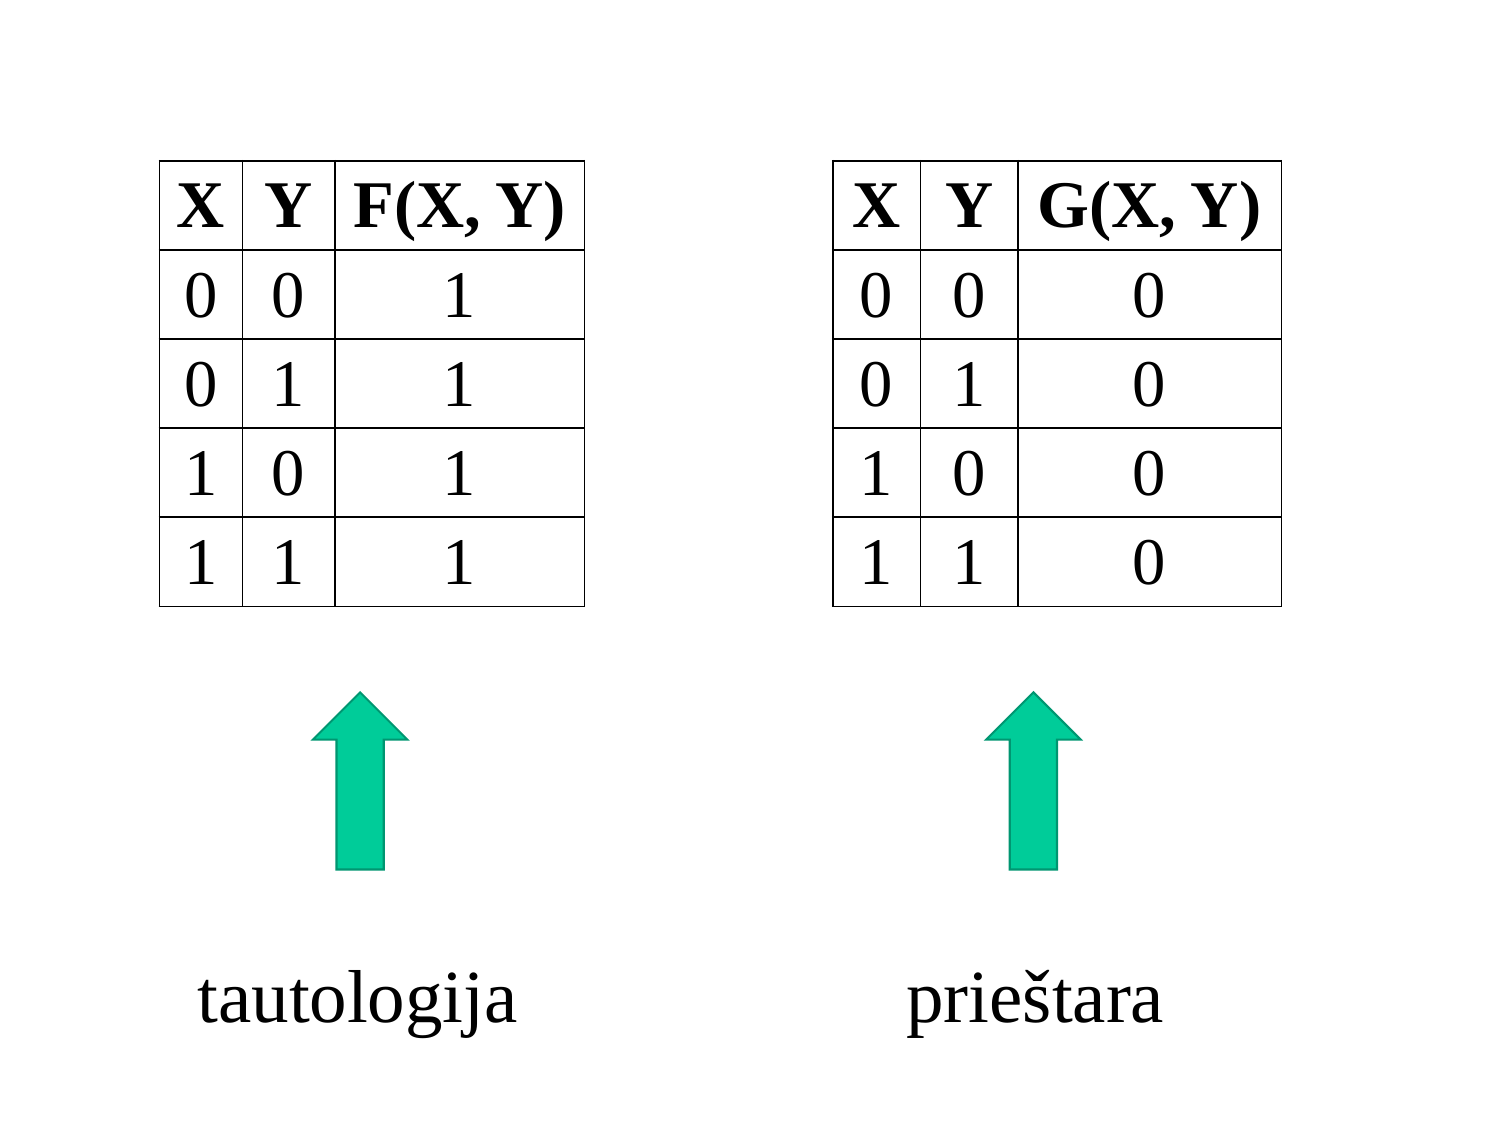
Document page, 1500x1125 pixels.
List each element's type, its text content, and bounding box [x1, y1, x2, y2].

table_cell 1 [921, 518, 1017, 606]
table_cell 0 [921, 251, 1017, 338]
text_box prieštara [891, 940, 1270, 1046]
table_cell 1 [160, 429, 242, 516]
table_header X [834, 162, 920, 249]
table_cell 1 [921, 340, 1017, 427]
table_cell 0 [1019, 429, 1281, 516]
table_cell 1 [834, 429, 920, 516]
table_cell 1 [243, 518, 334, 606]
table_cell 0 [921, 429, 1017, 516]
table_cell 0 [243, 251, 334, 338]
table_cell 1 [336, 251, 584, 338]
table_header Y [243, 162, 334, 249]
table_header X [160, 162, 242, 249]
table_cell 0 [834, 251, 920, 338]
table_cell 0 [834, 340, 920, 427]
table_cell 0 [1019, 518, 1281, 606]
text_box [983, 690, 1084, 871]
table_cell 0 [1019, 251, 1281, 338]
text_box tautologija [183, 940, 561, 1046]
table_cell 1 [243, 340, 334, 427]
table_header G(X, Y) [1019, 162, 1281, 249]
table_header F(X, Y) [336, 162, 584, 249]
text_box [310, 690, 410, 871]
table_cell 0 [160, 251, 242, 338]
table_header Y [921, 162, 1017, 249]
table_cell 0 [160, 340, 242, 427]
table_cell 0 [1019, 340, 1281, 427]
table_cell 0 [243, 429, 334, 516]
table_cell 1 [160, 518, 242, 606]
table_cell 1 [336, 518, 584, 606]
table_cell 1 [336, 340, 584, 427]
table_cell 1 [336, 429, 584, 516]
table_cell 1 [834, 518, 920, 606]
